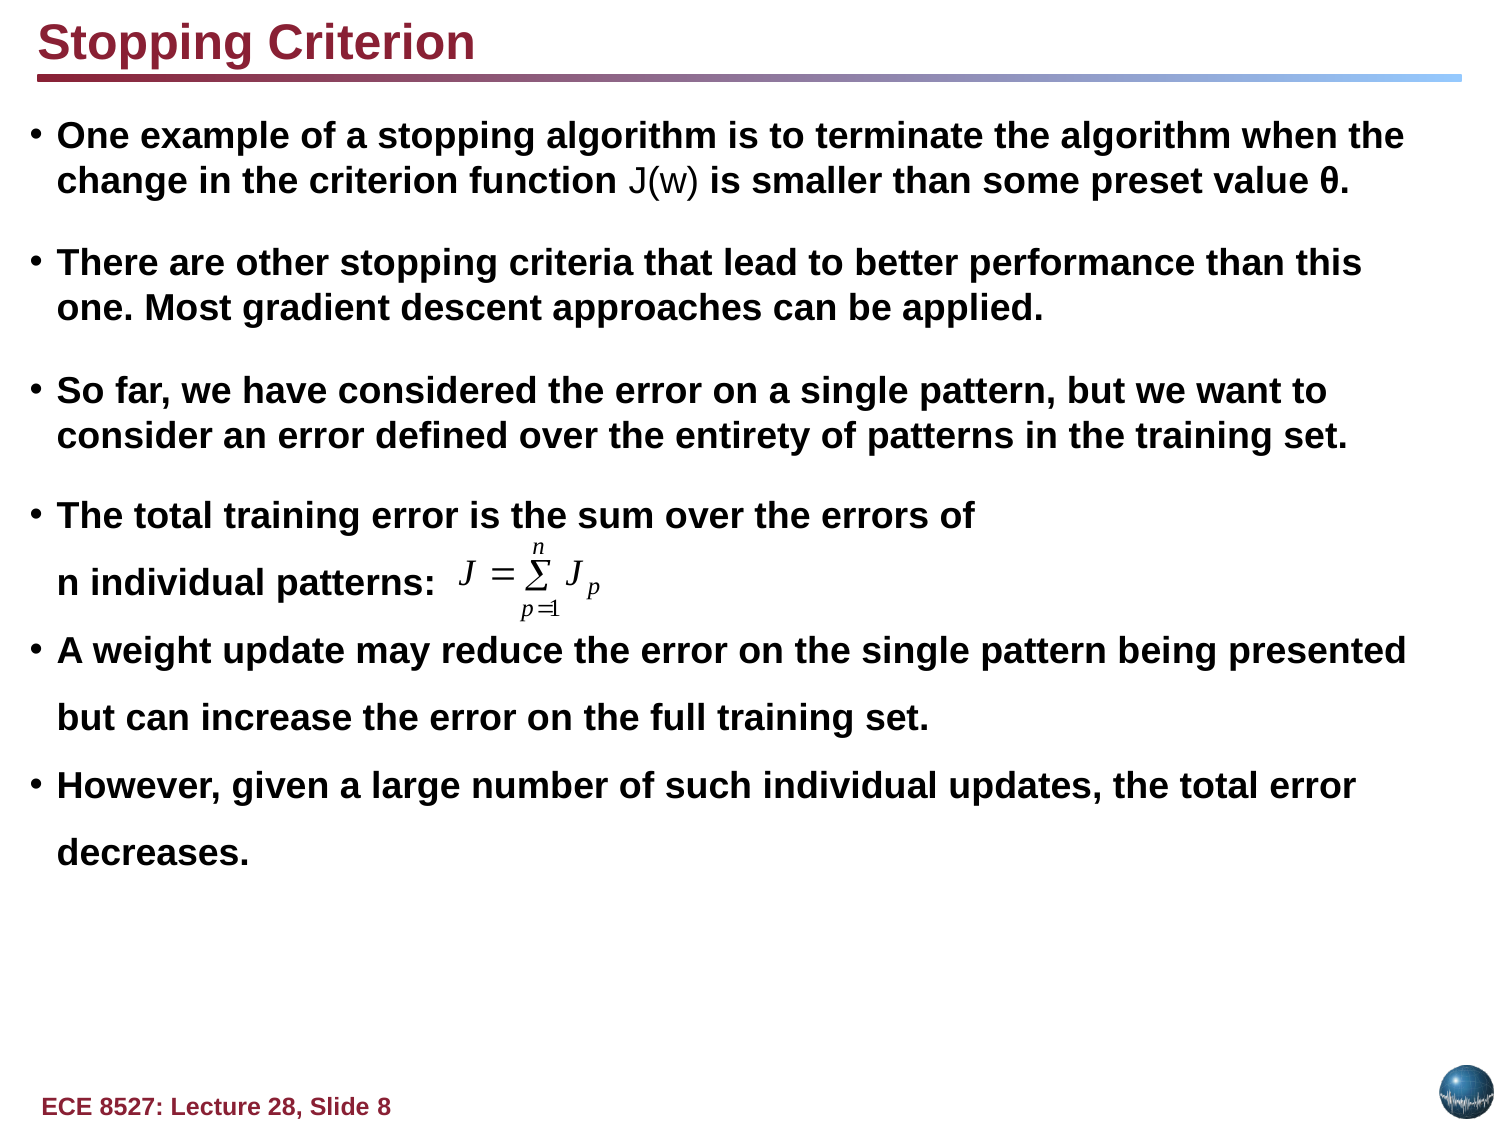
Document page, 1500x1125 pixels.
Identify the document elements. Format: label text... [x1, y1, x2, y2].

text_box [39, 568, 1425, 1092]
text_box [452, 529, 628, 628]
text_box Stopping Criterion [37, 9, 1459, 70]
text_box One example of a stopping algorithm is to terminate the algorithm when the change in the criterion function J(w) is smaller than some preset value θ. There are other stopping criteria that lead to better performance than this one. Most gradient descent approaches can be applied. So far, we have considered the error on a single pattern, but we want to consider an error defined over the entirety of patterns in the training set. The total training error is the sum over the errors of n individual patterns: A weight update may reduce the error on the single pattern being presented but can increase the error on the full training set. However, given a large number of such individual updates, the total error decreases. [29, 110, 1443, 568]
picture [1439, 1065, 1494, 1119]
